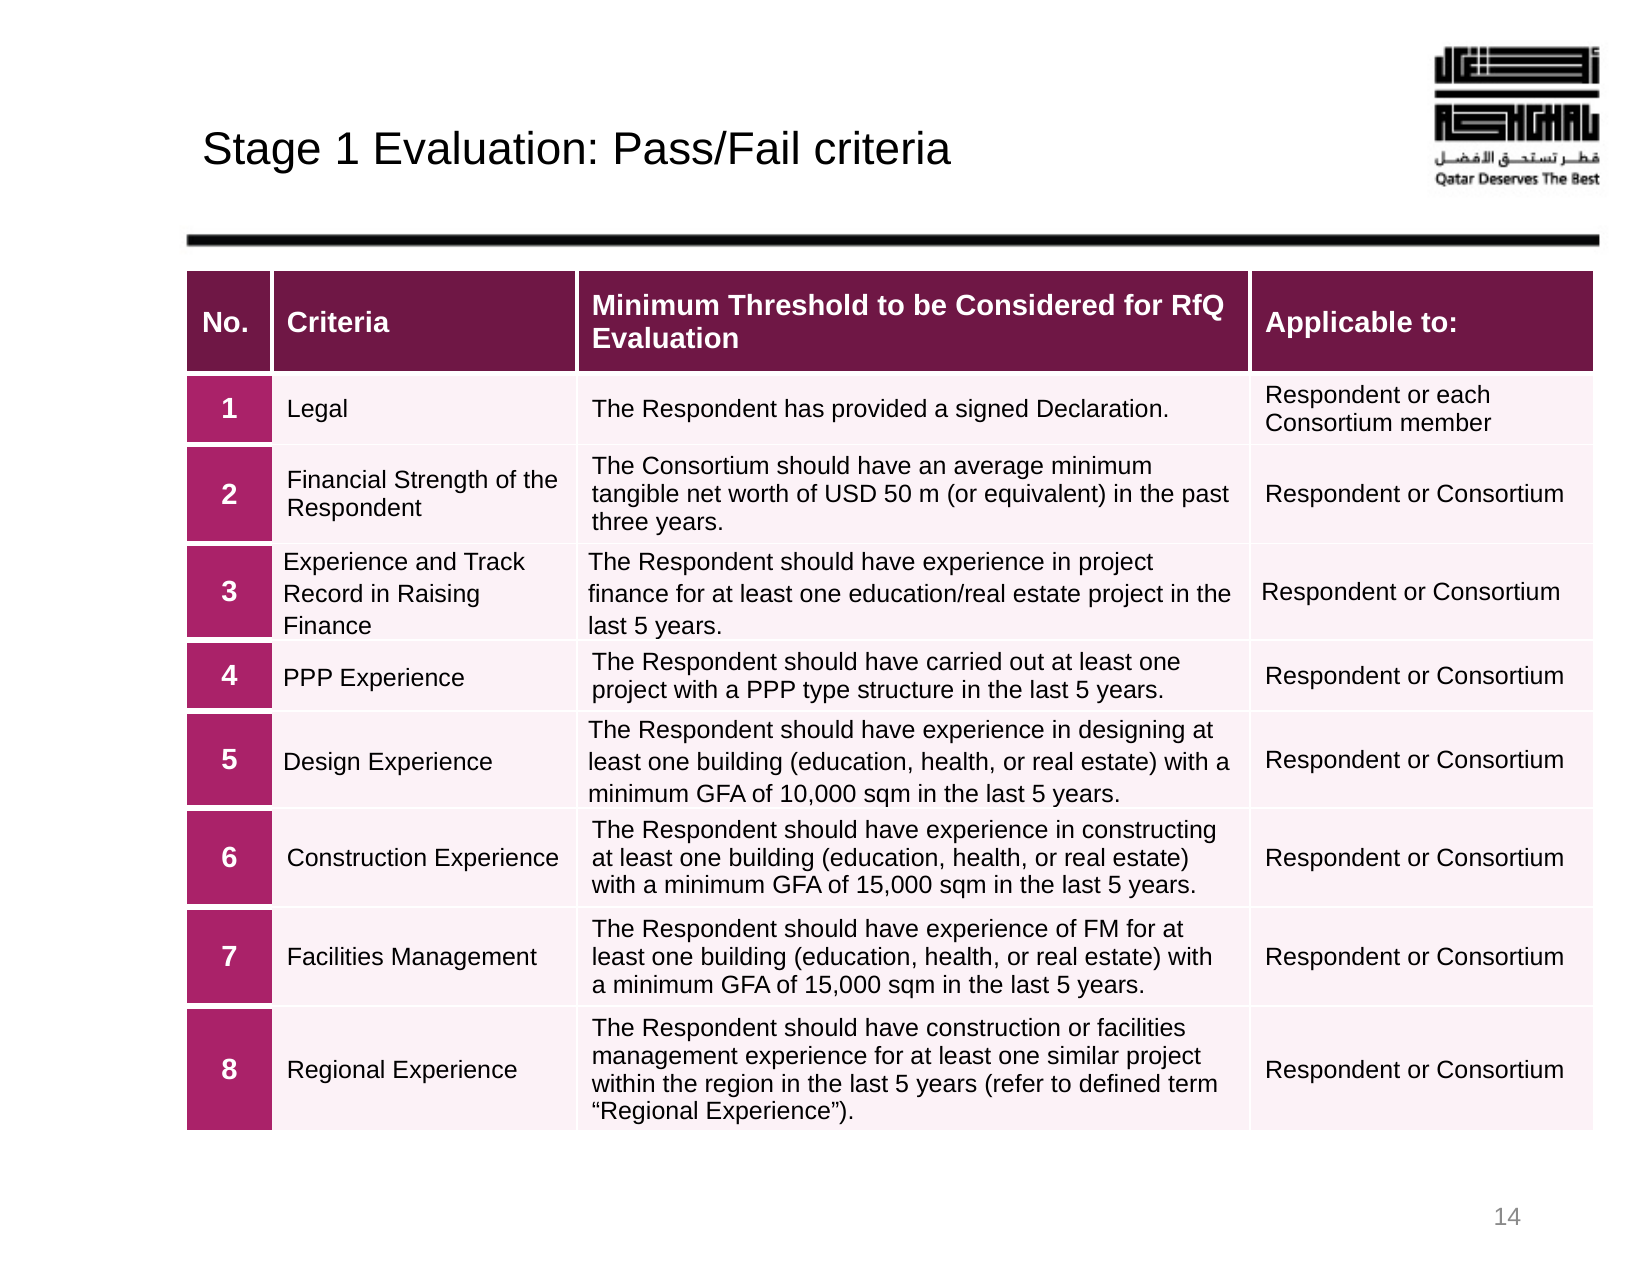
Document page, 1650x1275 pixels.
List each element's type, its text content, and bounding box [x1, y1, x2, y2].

table_cell Design Experience [272, 712, 576, 807]
table_cell Respondent or each Consortium member [1251, 376, 1593, 444]
table_cell The Respondent should have construction or facilities management experience for at least one similar project within the region in the last 5 years (refer to defined term “Regional Experience”). [578, 1007, 1249, 1130]
table_cell Regional Experience [272, 1007, 576, 1130]
table_cell 4 [187, 643, 272, 708]
table_cell The Respondent should have experience of FM for at least one building (education, health, or real estate) with a minimum GFA of 15,000 sqm in the last 5 years. [578, 908, 1249, 1005]
table_cell Respondent or Consortium [1251, 1007, 1593, 1130]
table_header Criteria [274, 271, 575, 371]
table_cell 5 [187, 714, 272, 805]
table_cell Respondent or Consortium [1251, 445, 1593, 543]
picture [0, 0, 1650, 255]
table_cell The Respondent should have carried out at least one project with a PPP type structure in the last 5 years. [578, 641, 1249, 710]
table_cell Respondent or Consortium [1251, 908, 1593, 1005]
table_cell The Respondent should have experience in designing at least one building (education, health, or real estate) with a minimum GFA of 10,000 sqm in the last 5 years. [578, 712, 1249, 807]
table_cell Construction Experience [272, 809, 576, 906]
table_cell Respondent or Consortium [1251, 712, 1593, 807]
table_cell Legal [272, 376, 576, 444]
table_cell Experience and Track Record in Raising Finance [272, 544, 576, 639]
table_header Applicable to: [1252, 271, 1593, 371]
title Stage 1 Evaluation: Pass/Fail criteria [187, 117, 1537, 234]
table_header Minimum Threshold to be Considered for RfQ Evaluation [579, 271, 1248, 371]
table_cell Respondent or Consortium [1251, 809, 1593, 906]
table_cell Facilities Management [272, 908, 576, 1005]
table_cell 1 [187, 376, 272, 442]
table_cell The Respondent should have experience in project finance for at least one education/real estate project in the last 5 years. [578, 544, 1249, 639]
table_header No. [187, 271, 270, 371]
table_cell 7 [187, 910, 272, 1003]
table_cell Respondent or Consortium [1251, 641, 1593, 710]
table_cell 6 [187, 811, 272, 904]
table_cell 3 [187, 546, 272, 637]
table_cell The Consortium should have an average minimum tangible net worth of USD 50 m (or equivalent) in the past three years. [578, 445, 1249, 543]
table_cell Respondent or Consortium [1251, 544, 1593, 639]
table_cell The Respondent has provided a signed Declaration. [578, 376, 1249, 444]
table_cell The Respondent should have experience in constructing at least one building (education, health, or real estate) with a minimum GFA of 15,000 sqm in the last 5 years. [578, 809, 1249, 906]
table_cell Financial Strength of the Respondent [272, 445, 576, 543]
slide_number 14 [1165, 1181, 1537, 1250]
table_cell 2 [187, 447, 272, 541]
table_cell PPP Experience [272, 641, 576, 710]
table_cell 8 [187, 1009, 272, 1130]
